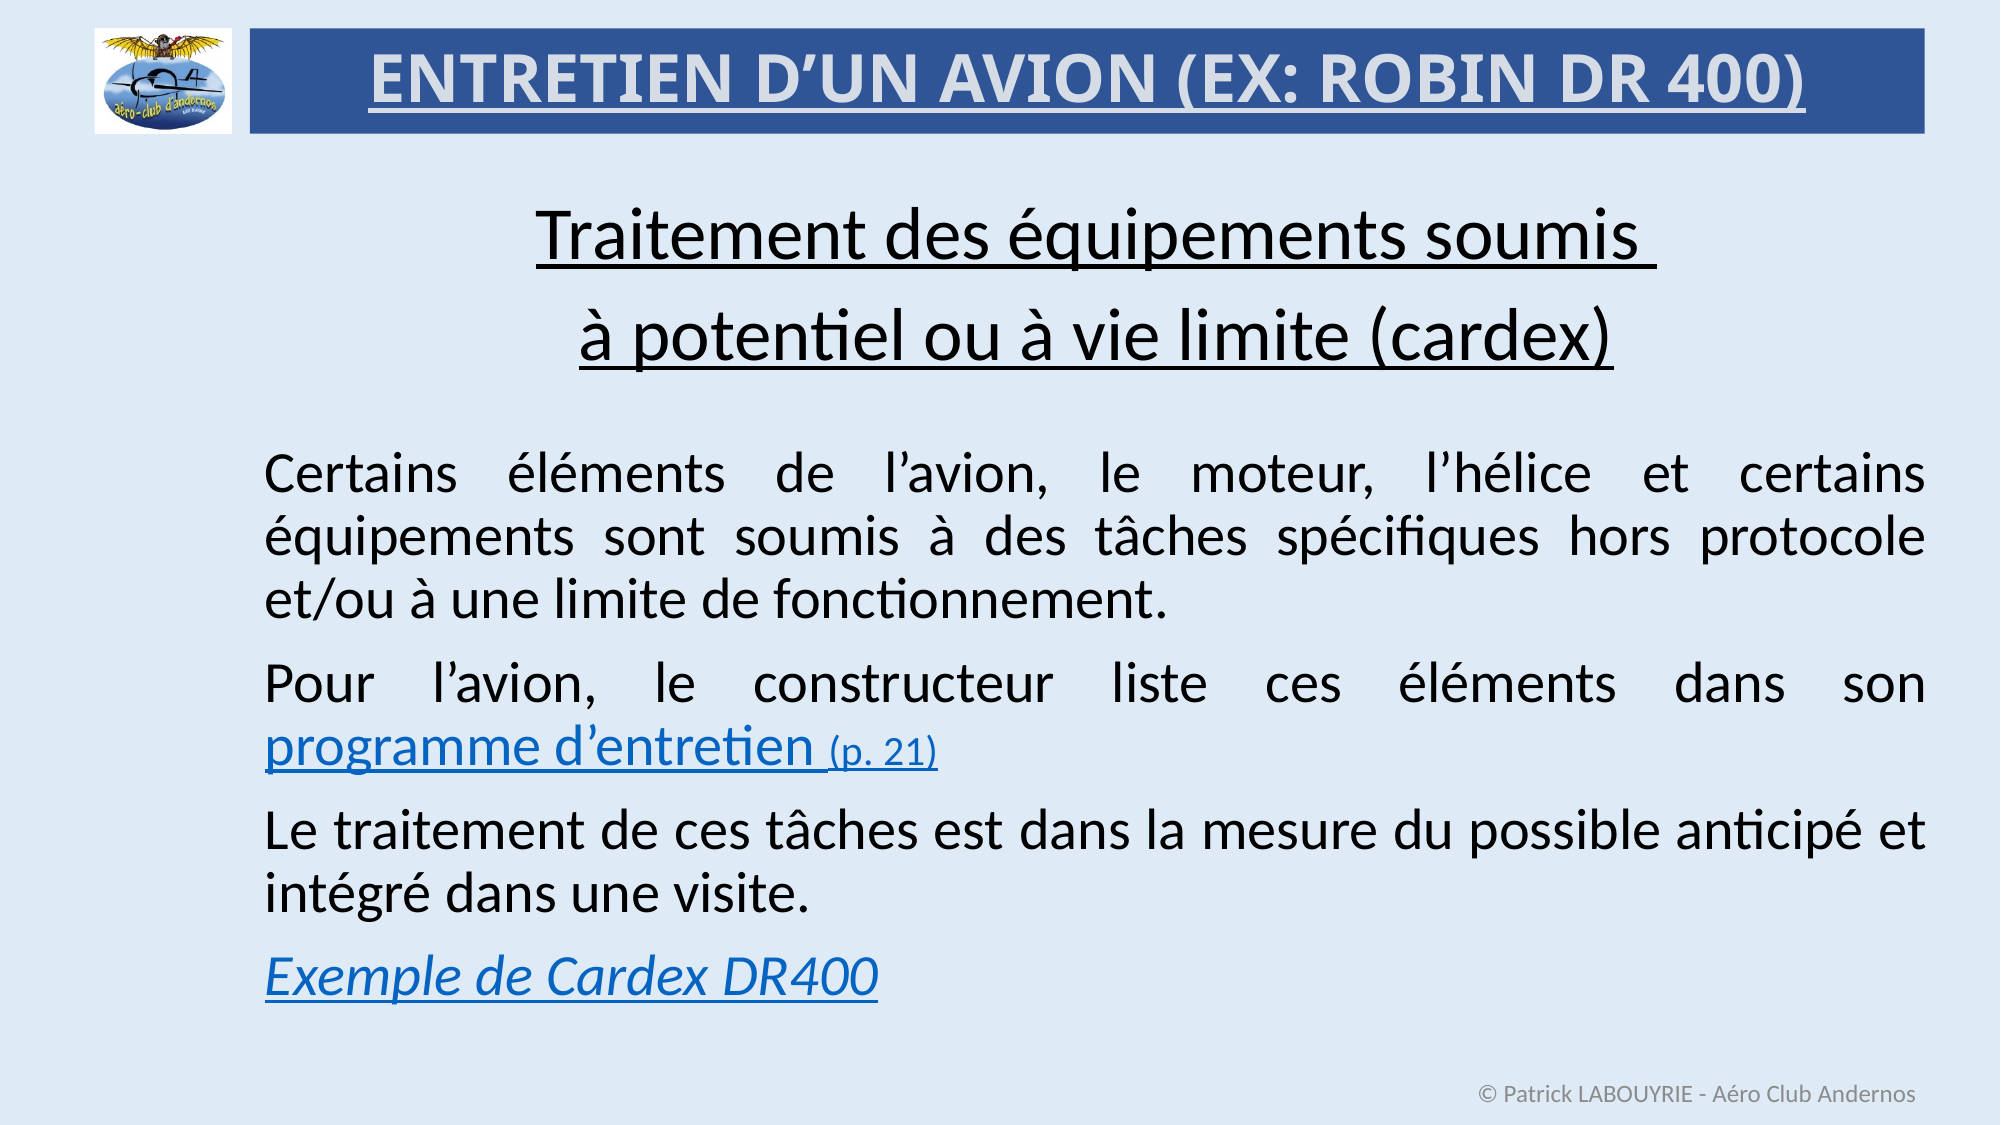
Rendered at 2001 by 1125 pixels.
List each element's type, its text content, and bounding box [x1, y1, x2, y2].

text_box © Patrick LABOUYRIE - Aéro Club Andernos [1359, 1073, 2000, 1112]
title ENTRETIEN D’UN AVION (Ex: Robin DR 400) [249, 28, 1925, 134]
picture [94, 28, 232, 134]
list Traitement des équipements soumis à potentiel ou à vie limite (cardex) Certains éléments de l’avion, le moteur, l’hélice et certains équipements sont soumis à des tâches spécifiques hors protocole et/ou à une limite de fonctionnement. Pour l’avion, le constructeur liste ces éléments dans son programme d’entretien (p. 21) Le traitement de ces tâches est dans la mesure du possible anticipé et intégré dans une visite. Exemple de Cardex DR400 [249, 186, 1943, 999]
